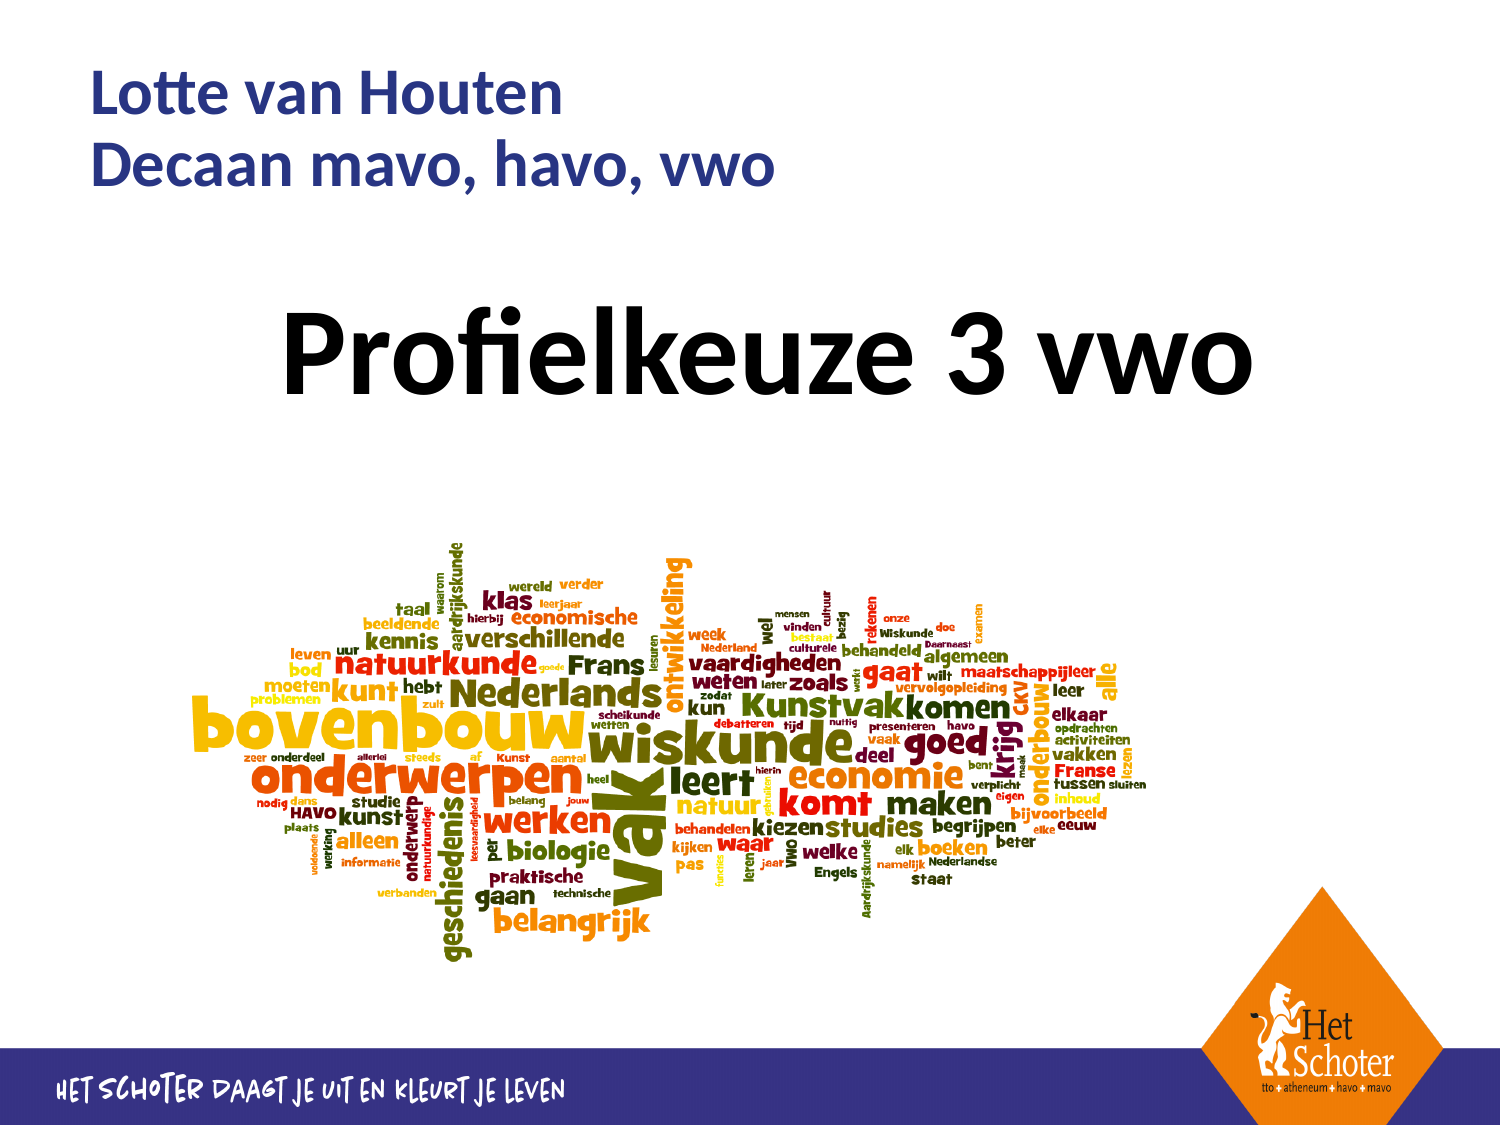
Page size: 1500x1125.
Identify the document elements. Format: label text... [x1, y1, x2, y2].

list Profielkeuze 3 vwo [112, 278, 1425, 793]
picture [0, 510, 1500, 1125]
title Lotte van Houten Decaan mavo, havo, vwo [75, 34, 1425, 223]
